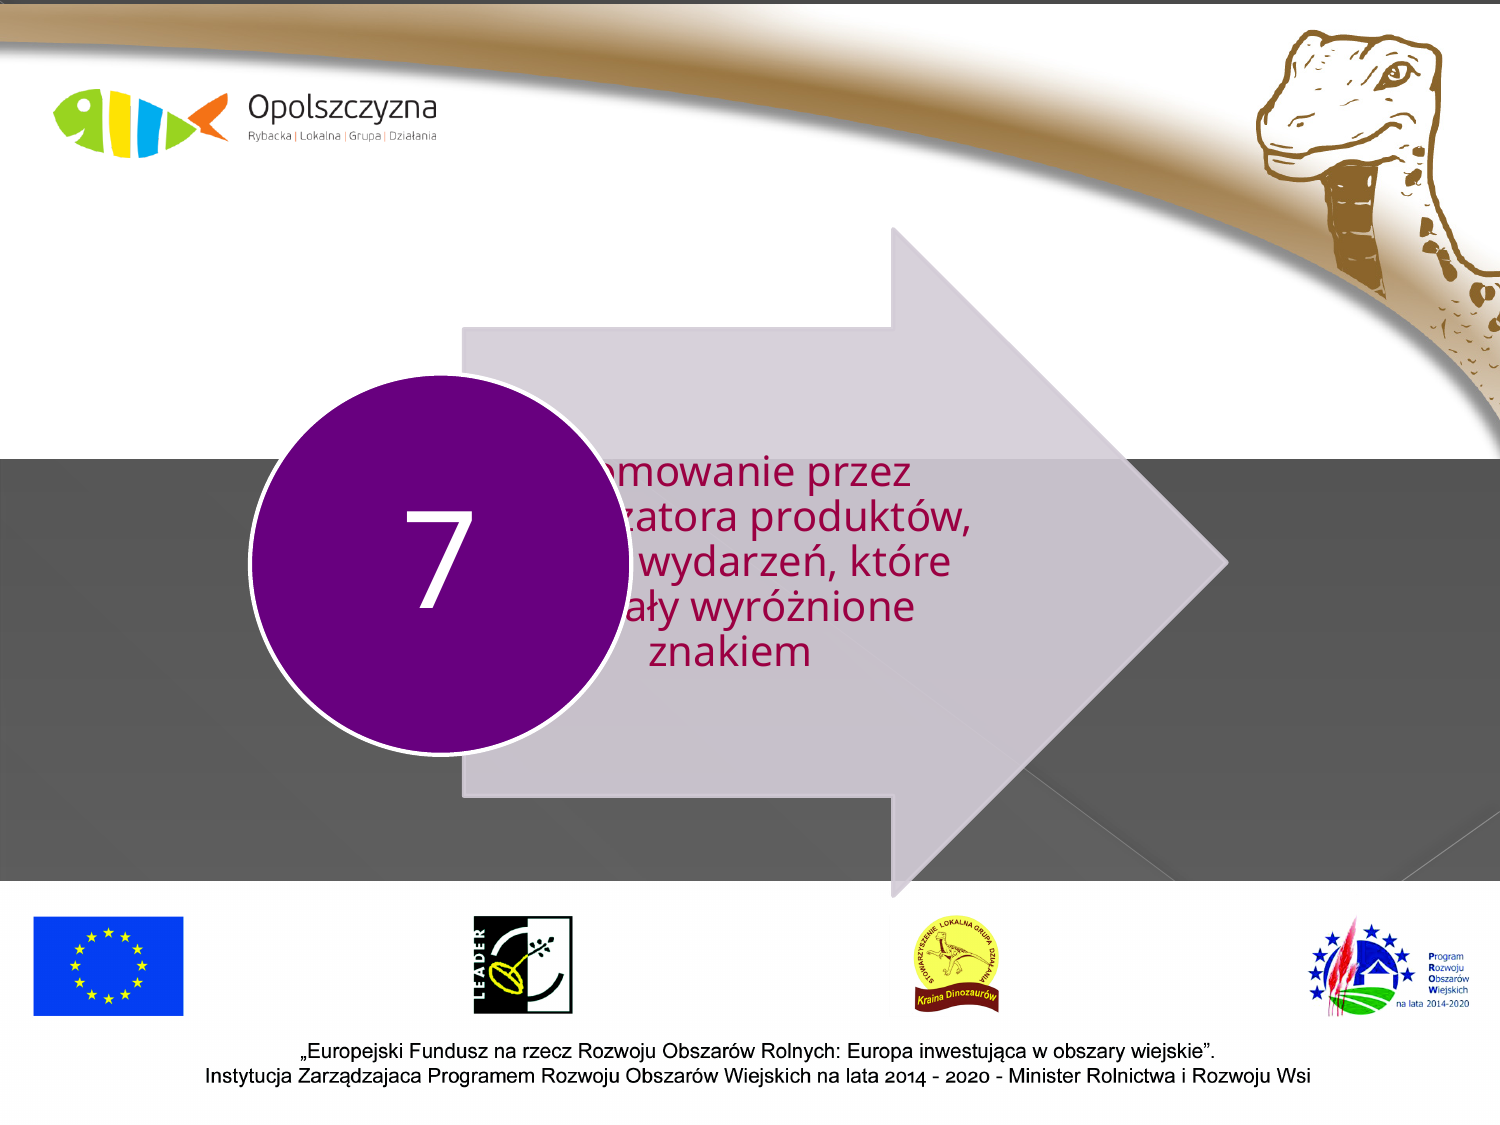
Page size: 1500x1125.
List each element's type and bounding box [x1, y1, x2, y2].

picture [0, 4, 1500, 459]
picture [0, 881, 1500, 1125]
text_box [249, 228, 1251, 897]
